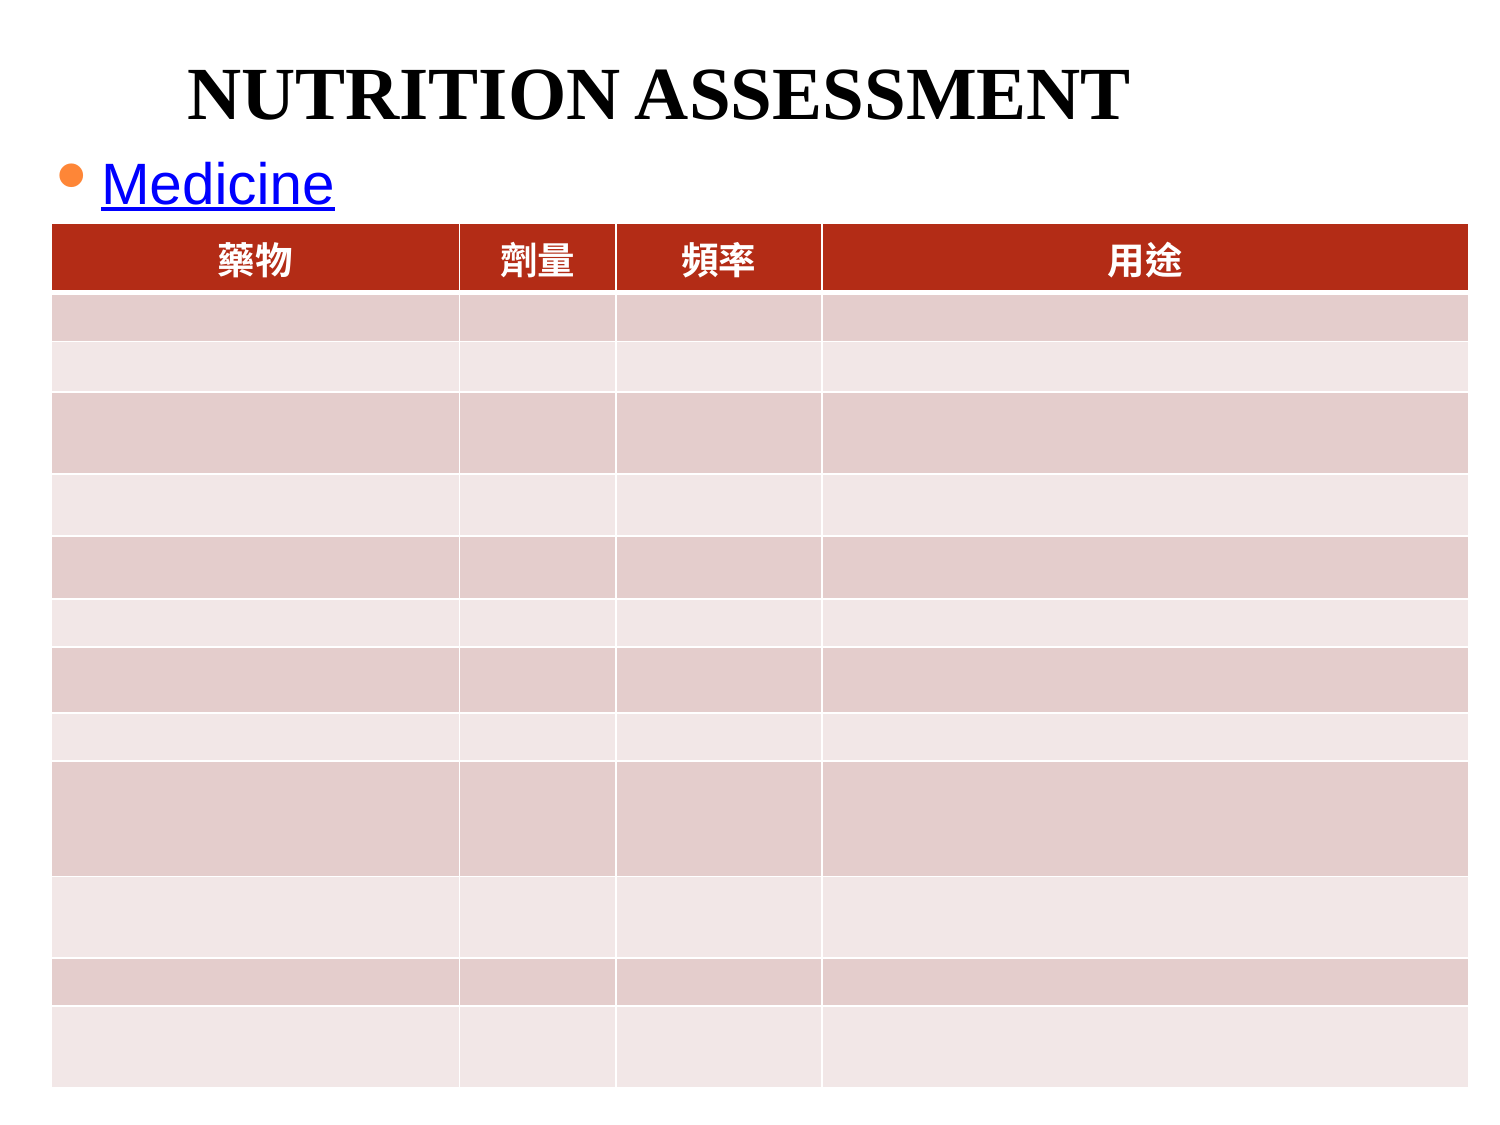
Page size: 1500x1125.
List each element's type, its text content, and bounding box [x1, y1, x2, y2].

table_cell [460, 600, 615, 646]
table_cell [823, 877, 1468, 957]
table_cell [52, 393, 459, 473]
table_cell [823, 1007, 1468, 1087]
table_cell [617, 762, 821, 876]
table_cell [460, 762, 615, 876]
table_cell [617, 1007, 821, 1087]
table_cell [52, 537, 459, 598]
table_cell [823, 714, 1468, 760]
table_cell [617, 475, 821, 535]
table_cell [823, 537, 1468, 598]
table_cell [52, 342, 459, 391]
table_cell [52, 648, 459, 712]
table_header 劑量 [460, 224, 615, 290]
table_cell [52, 475, 459, 535]
table_cell [52, 714, 459, 760]
title Nutrition Assessment [75, 0, 1300, 138]
table_cell [460, 959, 615, 1005]
table_cell [460, 475, 615, 535]
table_cell [823, 959, 1468, 1005]
table_cell [52, 877, 459, 957]
table_cell [823, 342, 1468, 391]
table_cell [617, 877, 821, 957]
table_cell [52, 1007, 459, 1087]
table_header 用途 [823, 224, 1468, 290]
table_cell [52, 762, 459, 876]
table_cell [460, 1007, 615, 1087]
table_cell [823, 393, 1468, 473]
table_cell [460, 393, 615, 473]
table_cell [617, 714, 821, 760]
table_cell [52, 600, 459, 646]
table_cell [460, 295, 615, 341]
table_header 藥物 [52, 224, 459, 290]
list Medicine [41, 138, 1326, 835]
table_cell [617, 648, 821, 712]
table_cell [460, 714, 615, 760]
table_cell [460, 648, 615, 712]
table_cell [52, 295, 459, 341]
table_cell [617, 295, 821, 341]
table_cell [823, 648, 1468, 712]
table_cell [617, 393, 821, 473]
table_cell [460, 537, 615, 598]
table_cell [460, 877, 615, 957]
table_cell [823, 295, 1468, 341]
table_cell [617, 959, 821, 1005]
table_cell [52, 959, 459, 1005]
table_cell [460, 342, 615, 391]
table_header 頻率 [617, 224, 821, 290]
table_cell [617, 537, 821, 598]
table_cell [823, 762, 1468, 876]
table_cell [617, 342, 821, 391]
table_cell [823, 600, 1468, 646]
table_cell [617, 600, 821, 646]
table_cell [823, 475, 1468, 535]
